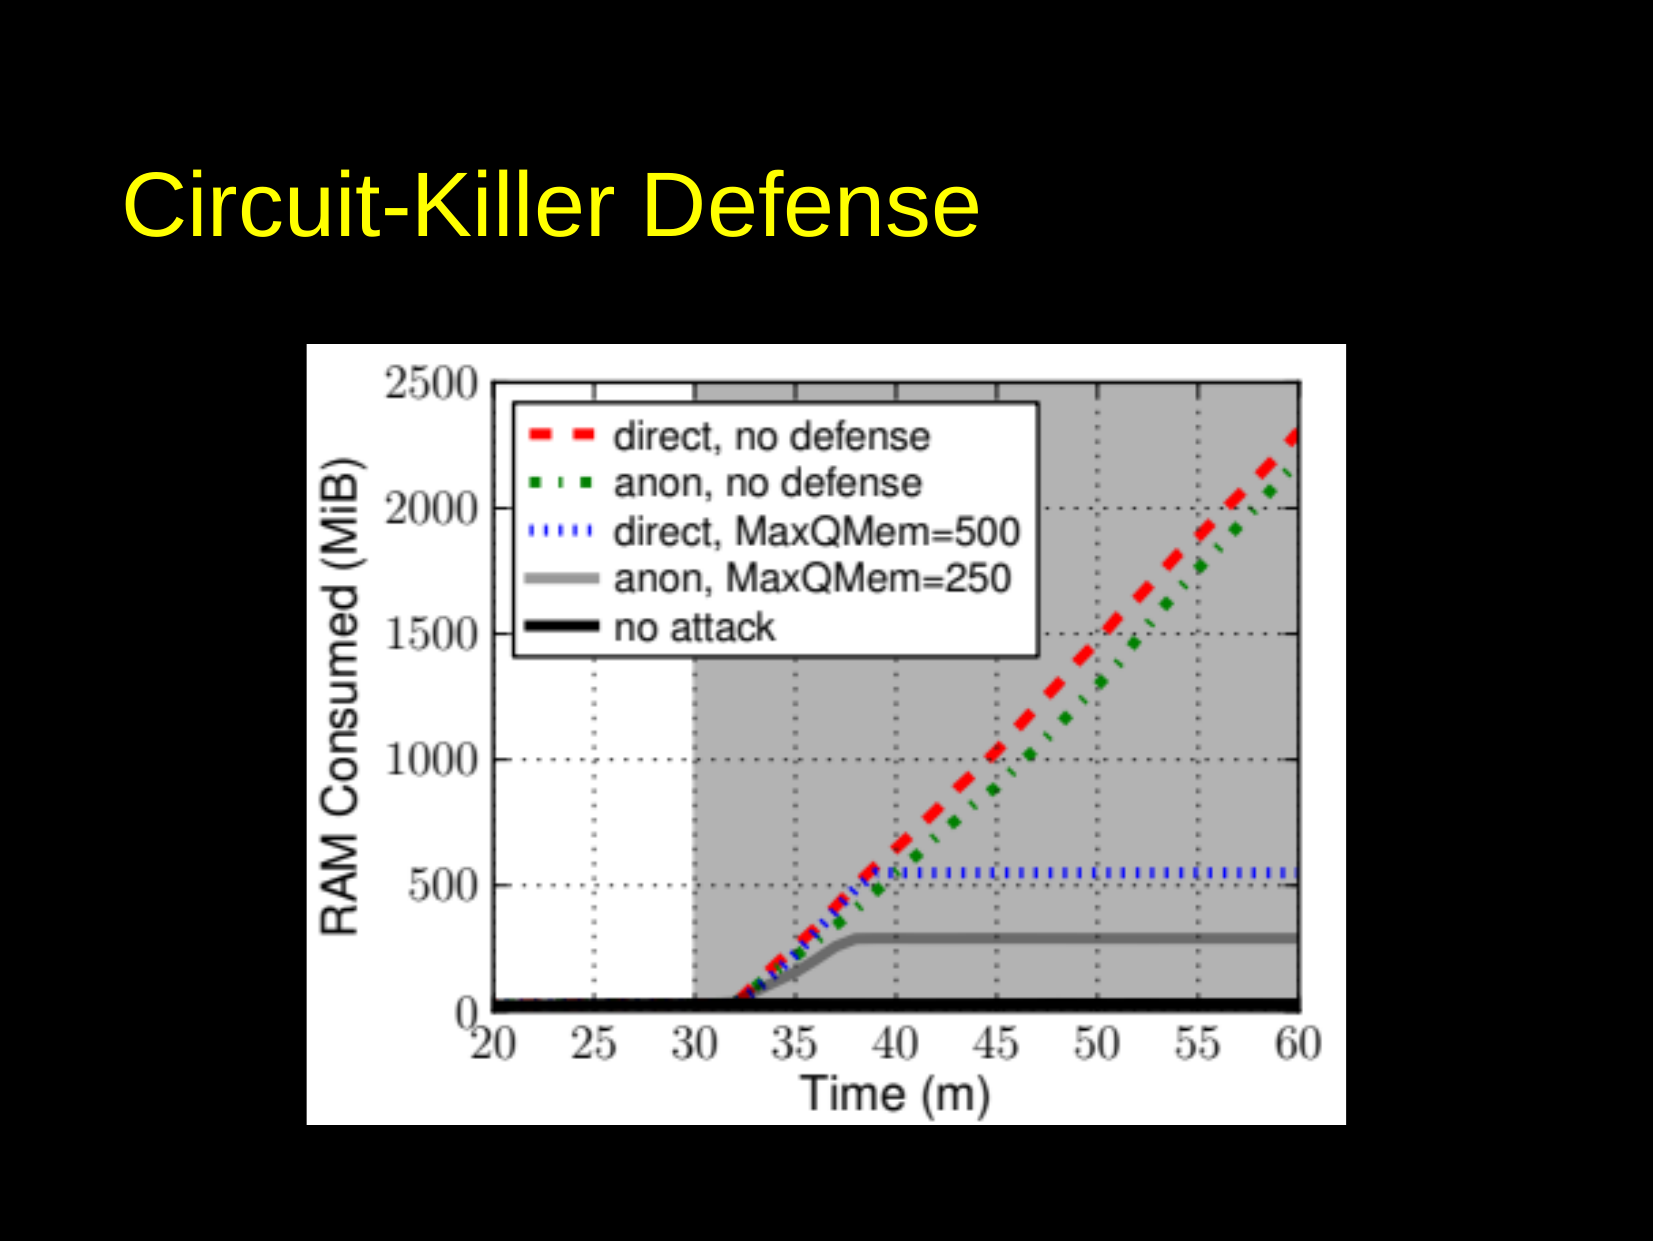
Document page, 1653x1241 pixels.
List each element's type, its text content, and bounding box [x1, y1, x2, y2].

title Circuit-Killer Defense [121, 102, 1532, 309]
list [121, 344, 1532, 1125]
